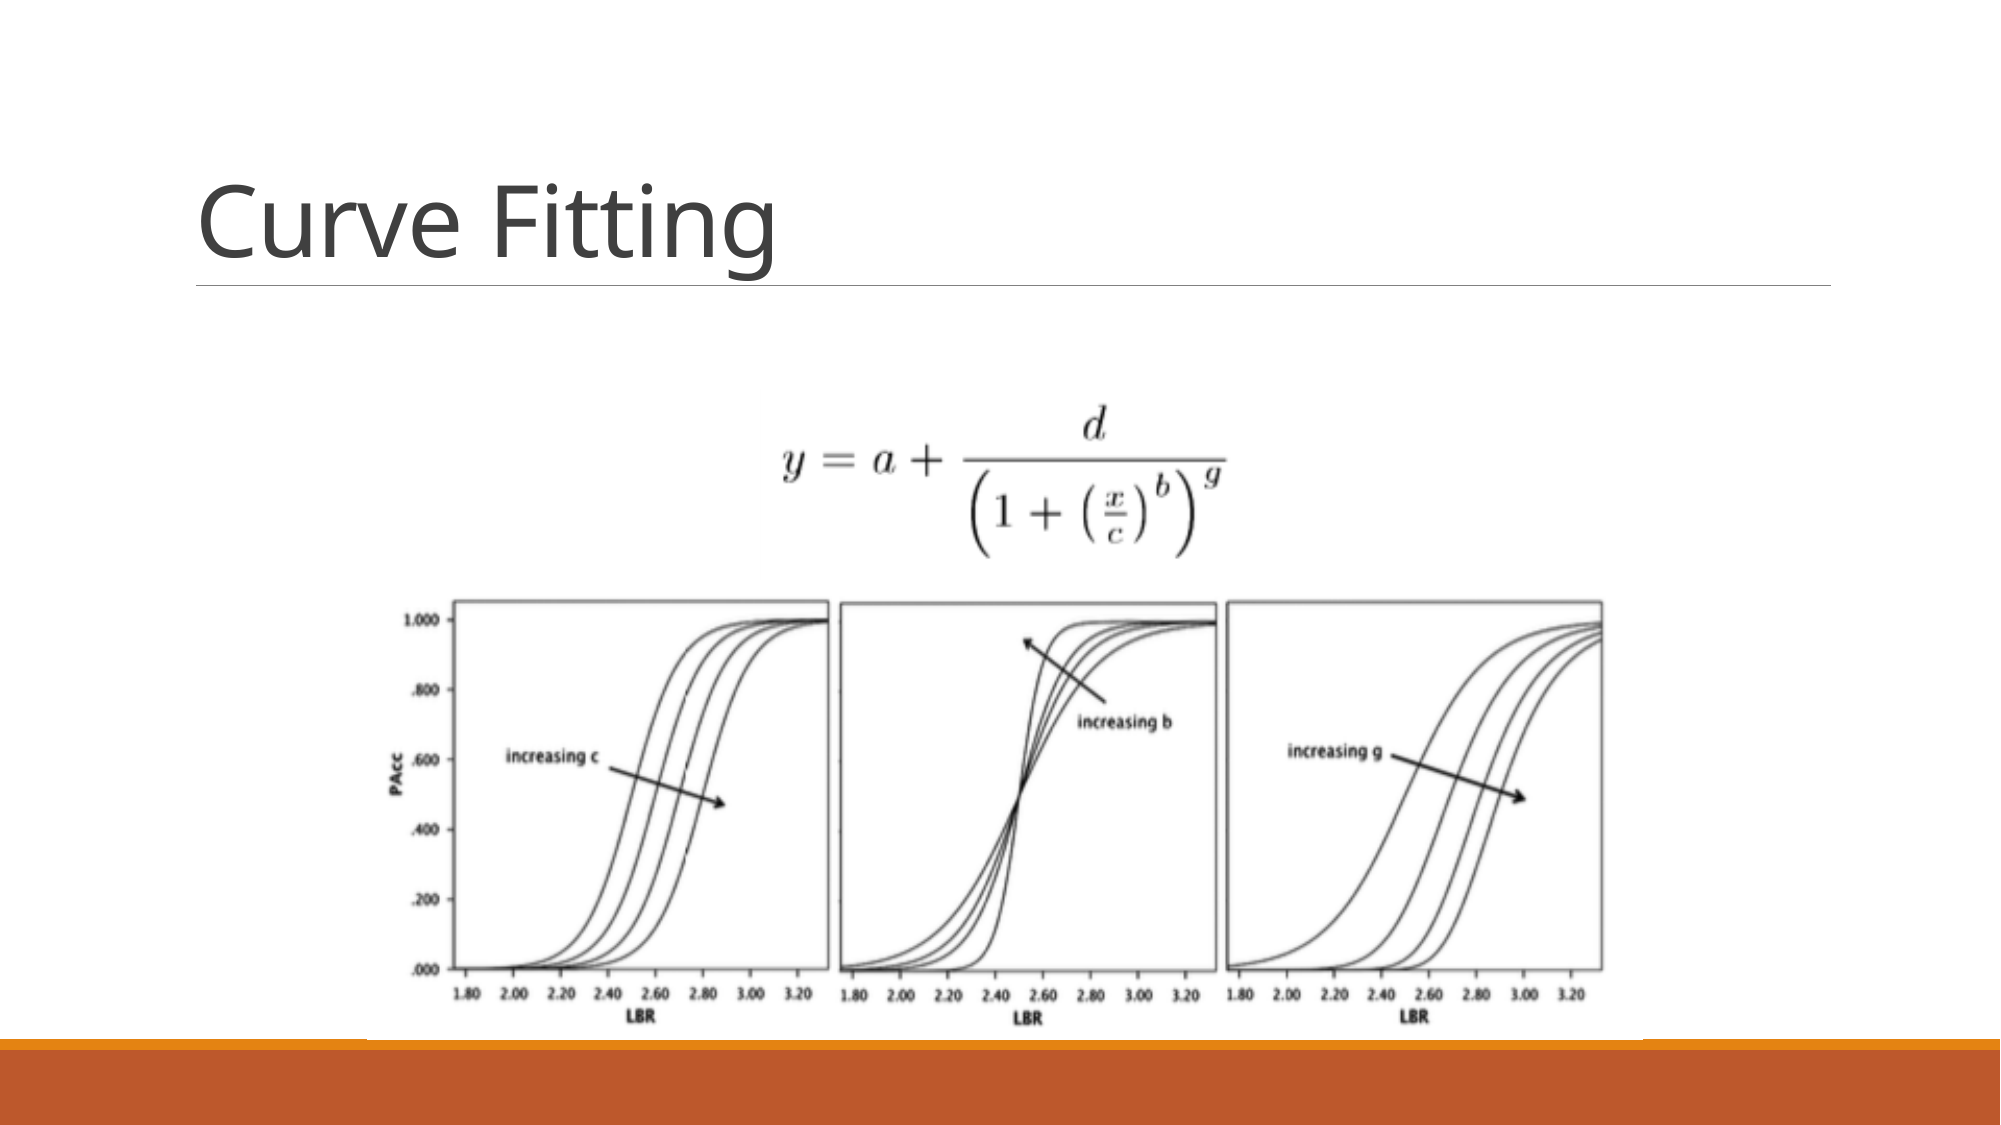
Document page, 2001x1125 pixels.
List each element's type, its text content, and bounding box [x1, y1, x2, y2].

title Curve Fitting [180, 47, 1830, 285]
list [366, 578, 1643, 1041]
picture [758, 389, 1252, 580]
